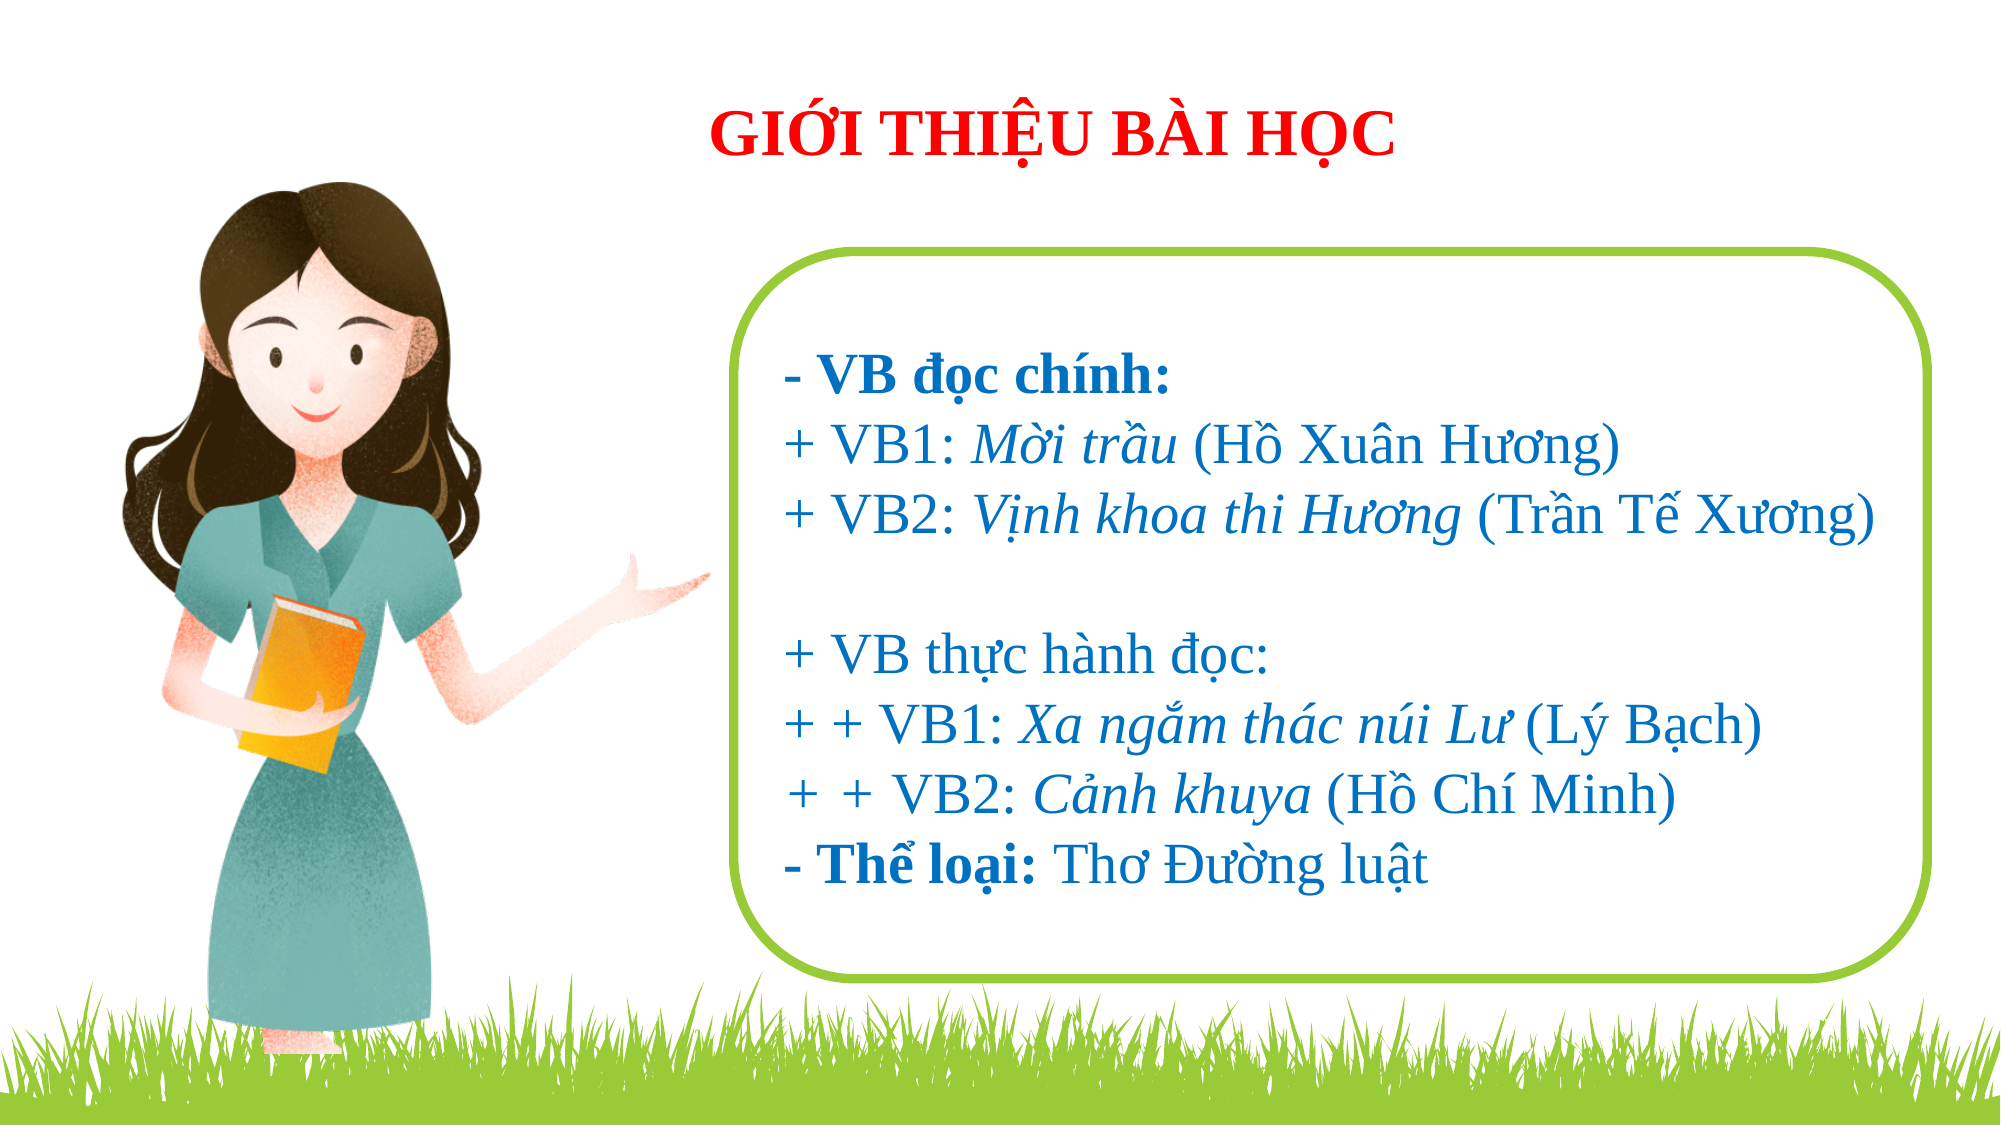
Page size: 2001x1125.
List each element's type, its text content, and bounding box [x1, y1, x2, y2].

text_box - VB đọc chính: + VB1: Mời trầu (Hồ Xuân Hương) + VB2: Vịnh khoa thi Hương (Trần Tế Xương) + VB thực hành đọc: + + VB1: Xa ngắm thác núi Lư (Lý Bạch) + + VB2: Cảnh khuya (Hồ Chí Minh) - Thể loại: Thơ Đường luật [811, 250, 1929, 980]
text_box GIỚI THIỆU BÀI HỌC [693, 81, 1415, 176]
picture [0, 182, 811, 1055]
